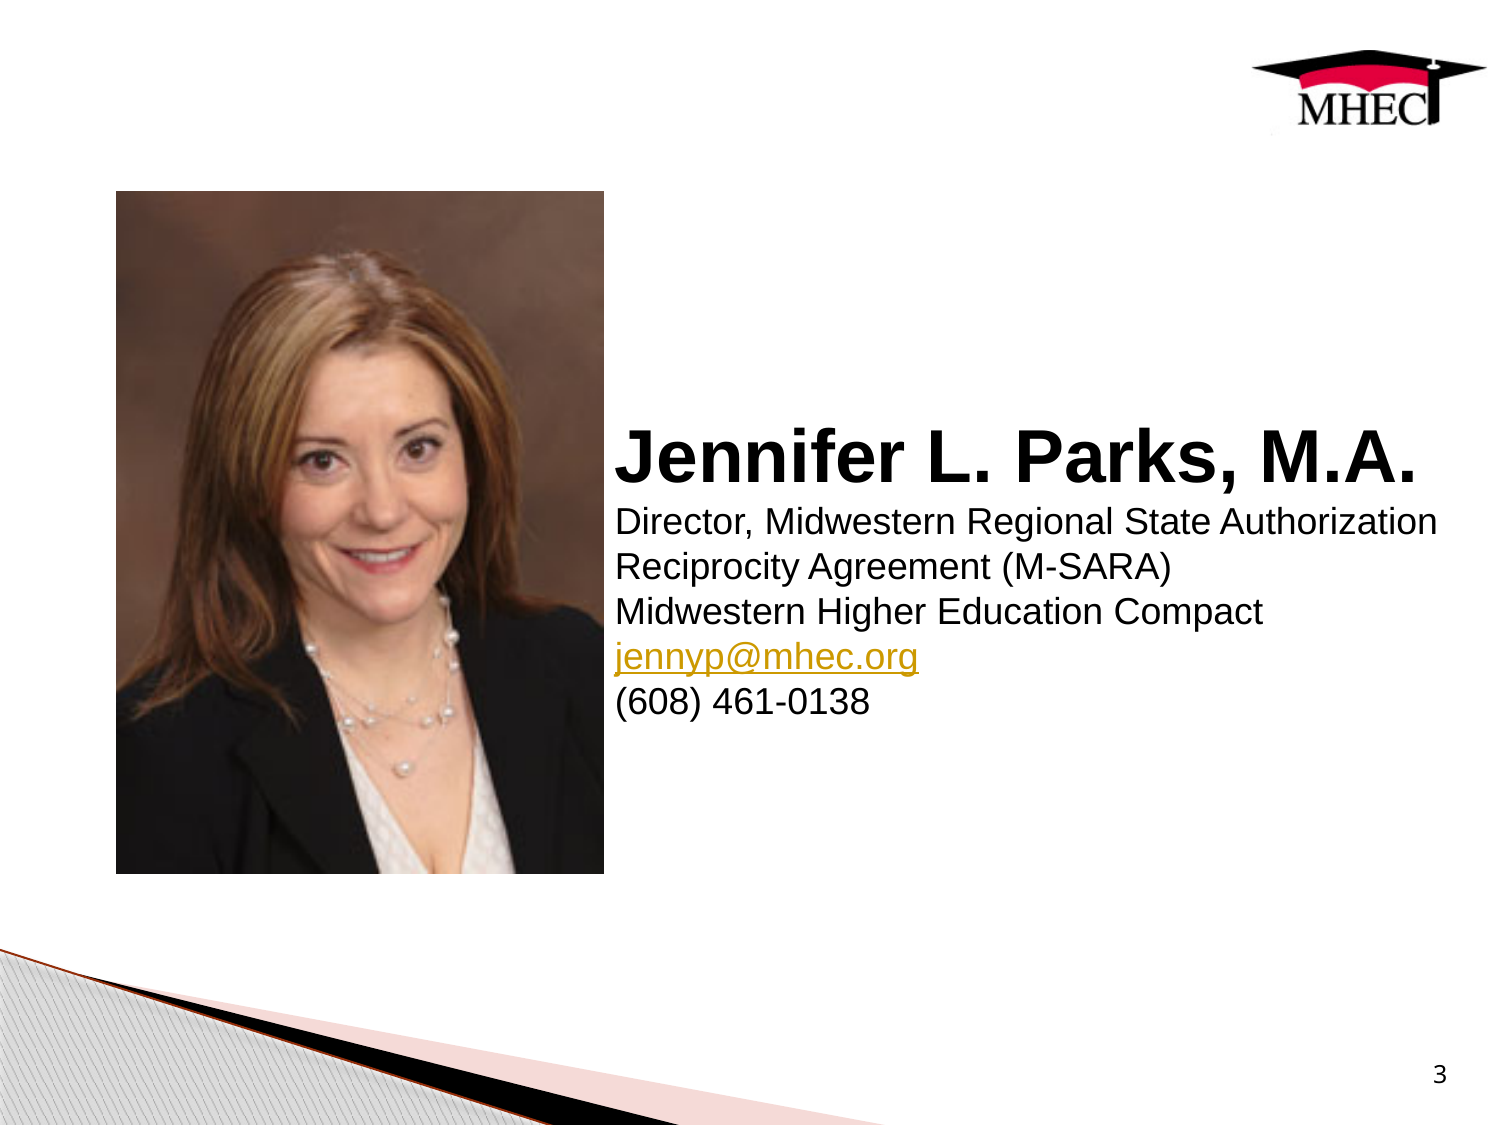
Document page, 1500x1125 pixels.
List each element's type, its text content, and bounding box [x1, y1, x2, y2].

picture [115, 191, 604, 874]
picture [1425, 50, 1488, 138]
title [75, 45, 1425, 163]
text_box Jennifer L. Parks, M.A. Director, Midwestern Regional State Authorization Reciprocity Agreement (M-SARA) Midwestern Higher Education Compact jennyp@mhec.org (608) 461-0138 [610, 399, 1483, 730]
text_box 3 [1418, 1051, 1479, 1111]
